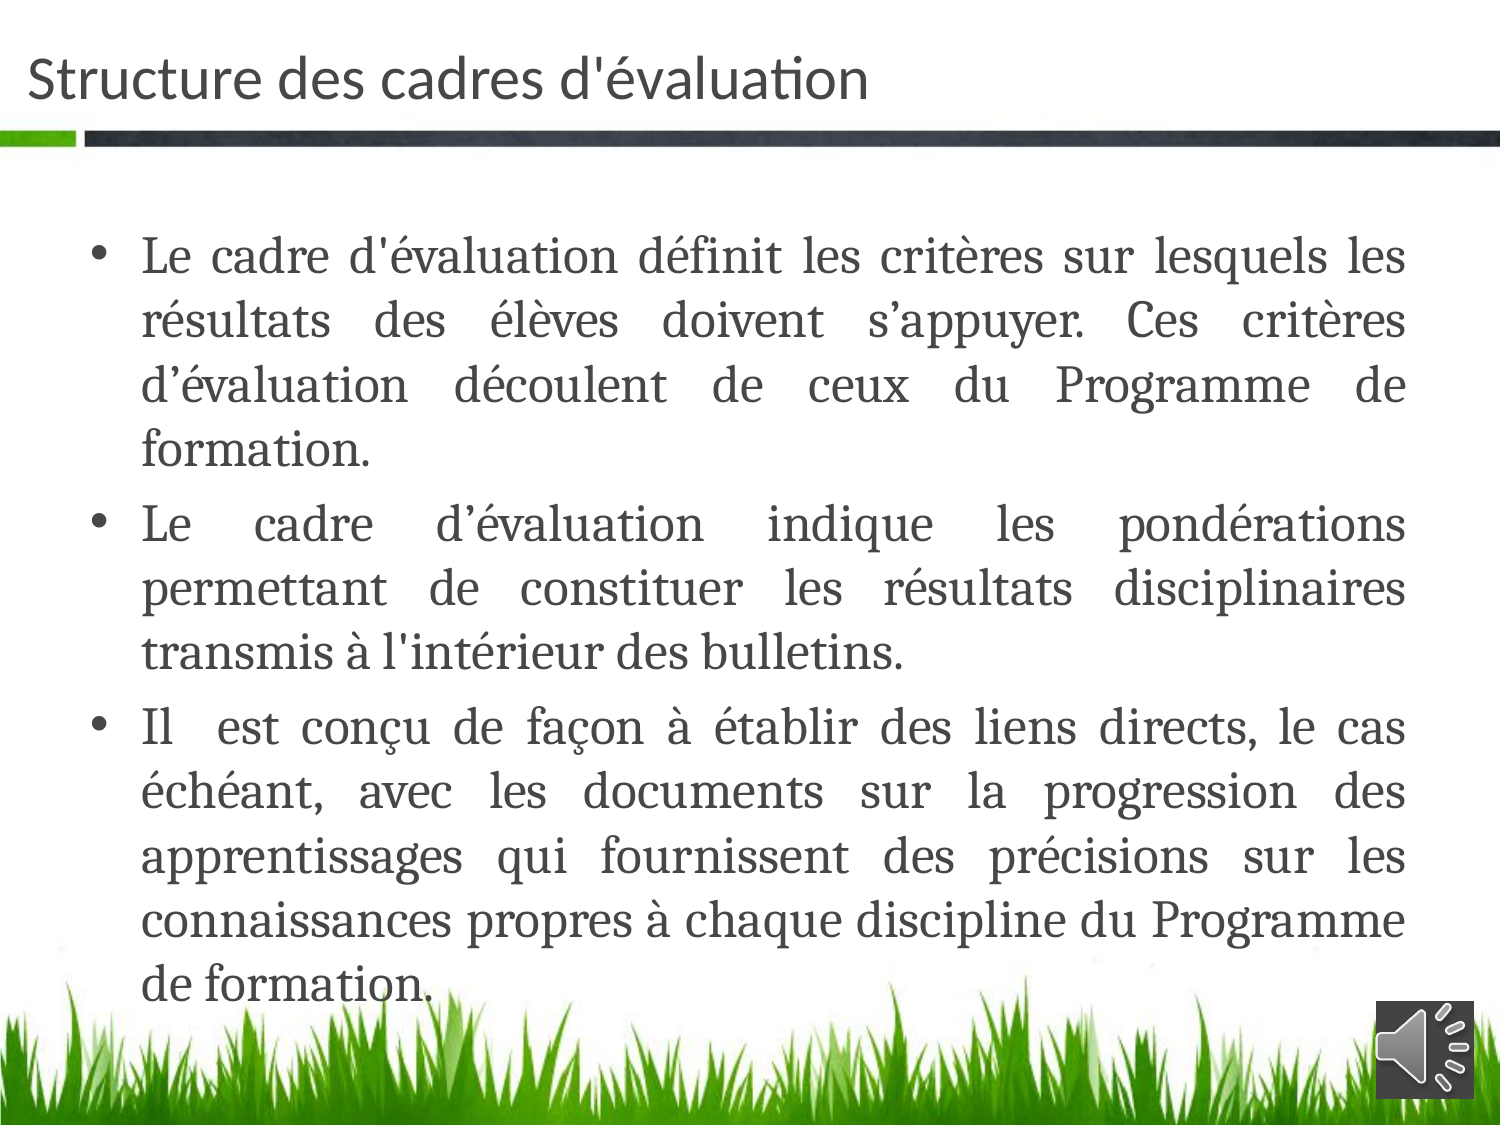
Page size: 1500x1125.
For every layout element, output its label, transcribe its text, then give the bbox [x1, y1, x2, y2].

picture [0, 0, 1500, 1125]
slide_number 4 [1074, 1042, 1369, 1103]
list Le cadre d'évaluation définit les critères sur lesquels les résultats des élèves doivent s’appuyer. Ces critères d’évaluation découlent de ceux du Programme de formation. Le cadre d’évaluation indique les pondérations permettant de constituer les résultats disciplinaires transmis à l'intérieur des bulletins. Il est conçu de façon à établir des liens directs, le cas échéant, avec les documents sur la progression des apprentissages qui fournissent des précisions sur les connaissances propres à chaque discipline du Programme de formation. [74, 212, 1423, 1022]
title Structure des cadres d'évaluation [12, 11, 1500, 126]
